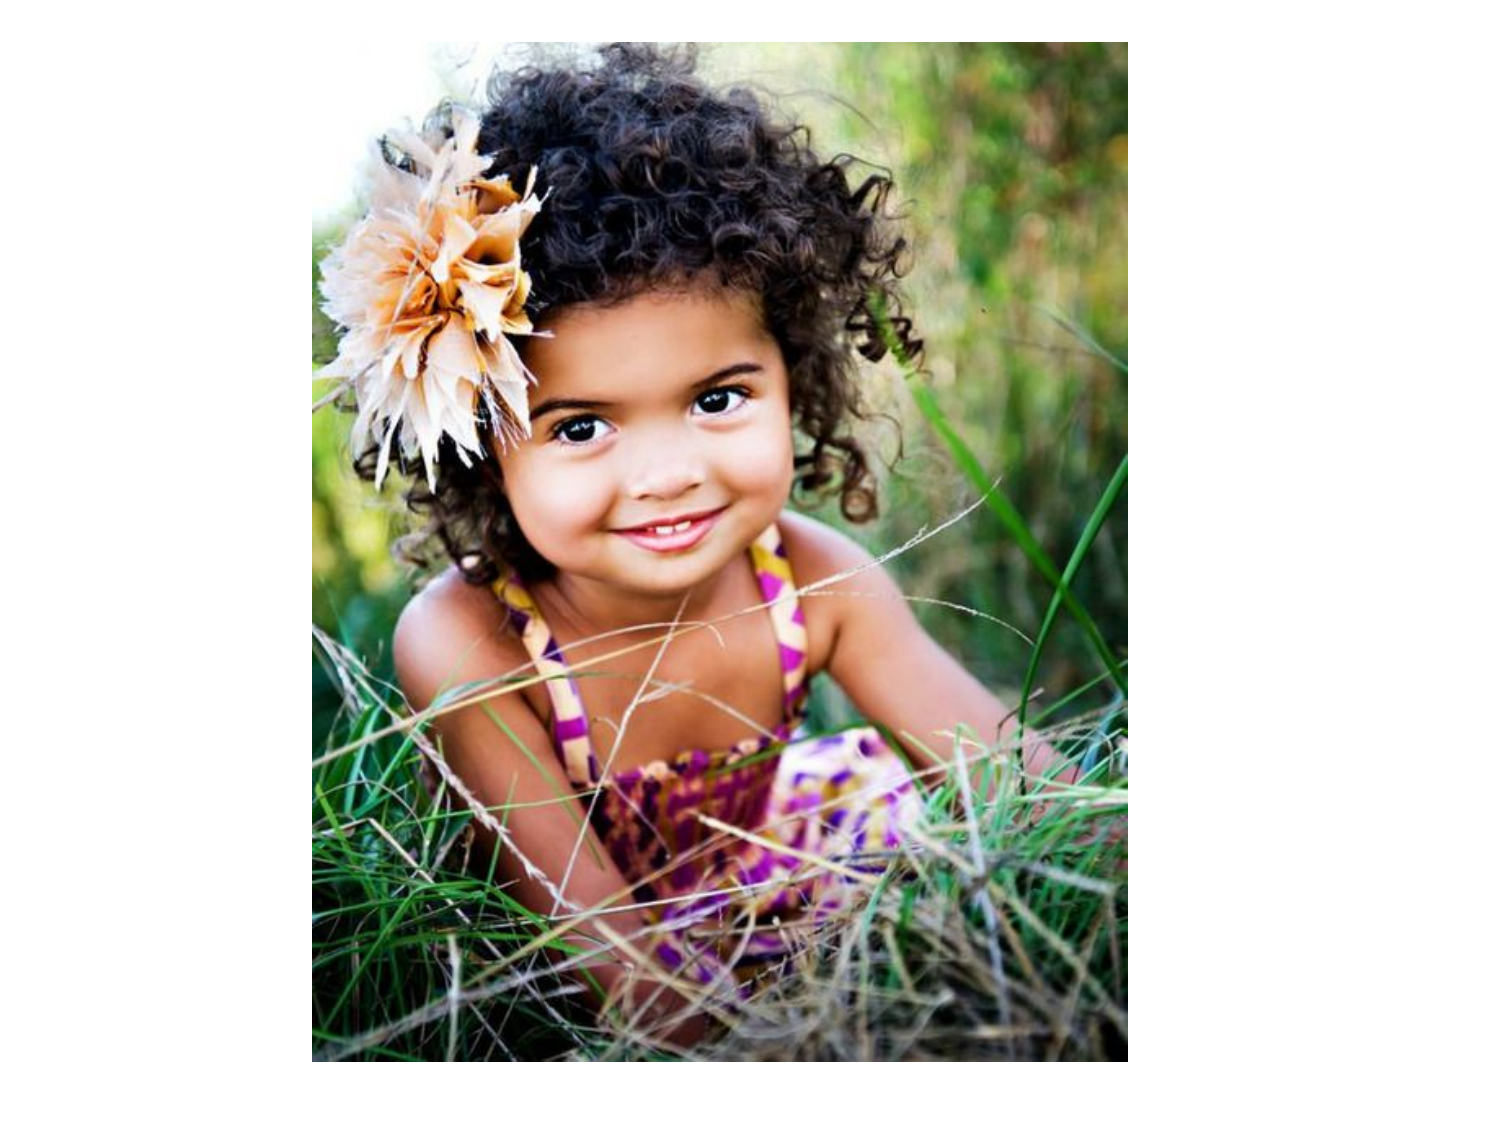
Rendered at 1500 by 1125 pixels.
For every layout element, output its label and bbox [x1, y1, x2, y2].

picture [312, 42, 1129, 1062]
